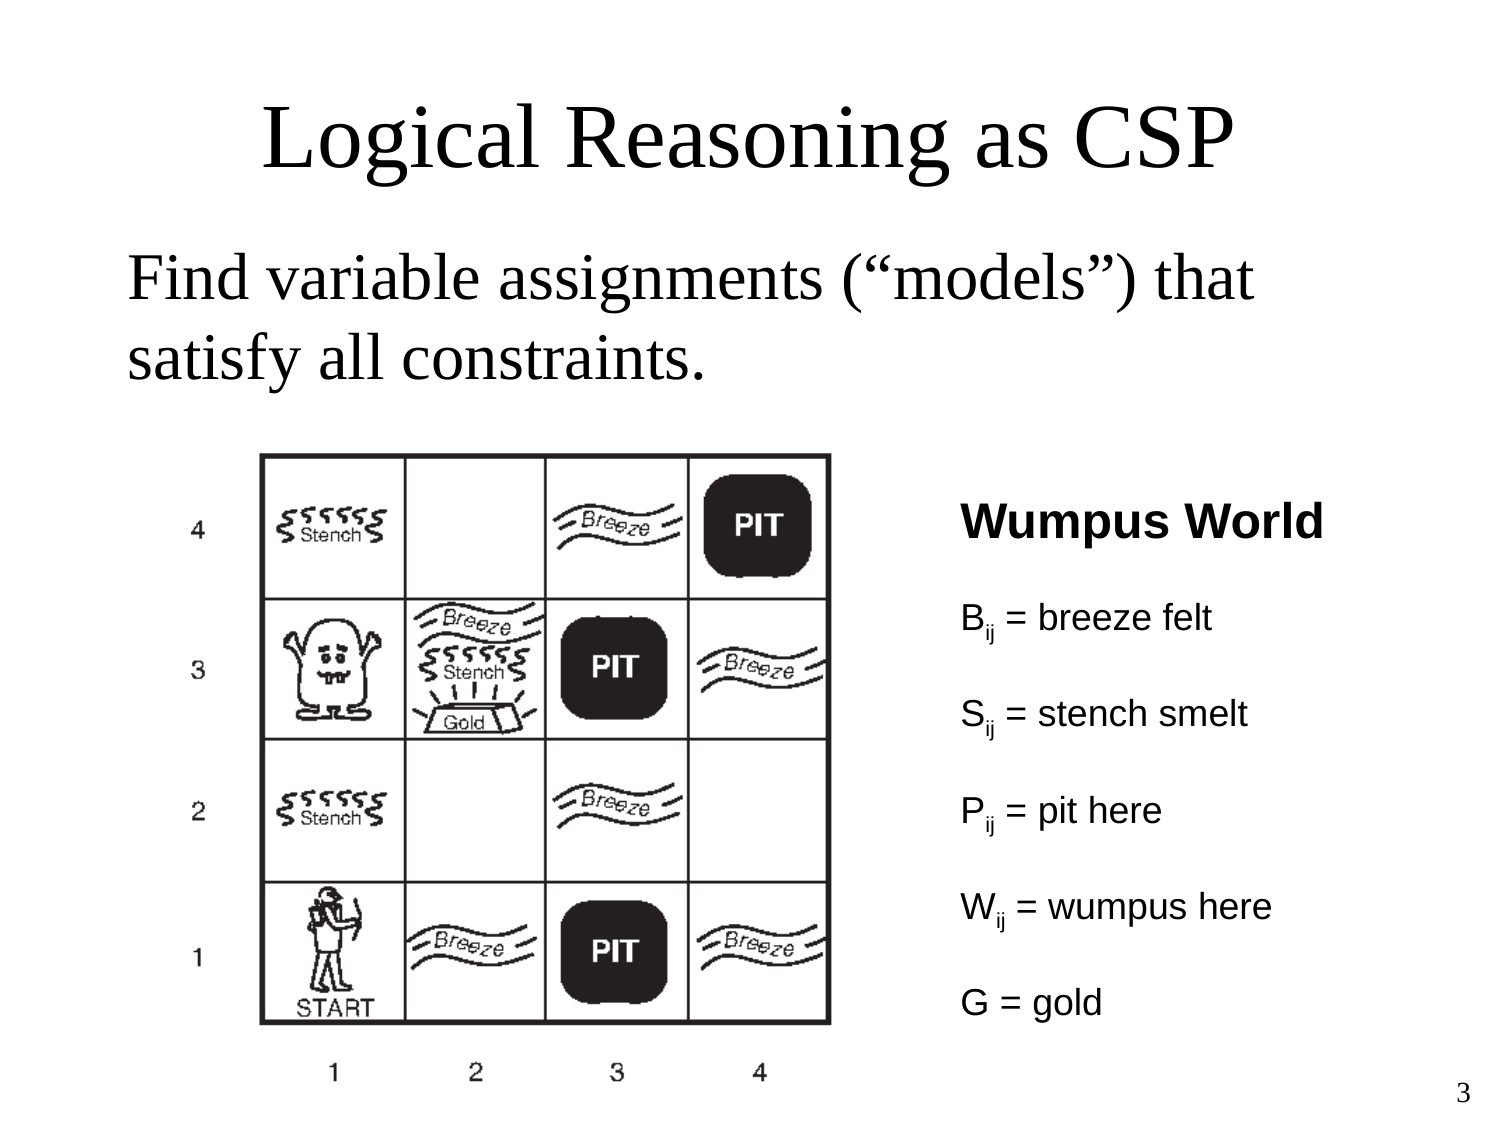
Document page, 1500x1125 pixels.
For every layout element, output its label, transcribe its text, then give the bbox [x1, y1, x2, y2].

list Find variable assignments (“models”) that satisfy all constraints. [112, 224, 1388, 900]
title Logical Reasoning as CSP [112, 37, 1388, 224]
slide_number ‹#› [1173, 1065, 1487, 1114]
picture [190, 452, 897, 1095]
text_box Wumpus World Bij = breeze felt Sij = stench smelt Pij = pit here Wij = wumpus here G = gold [945, 473, 1366, 1045]
